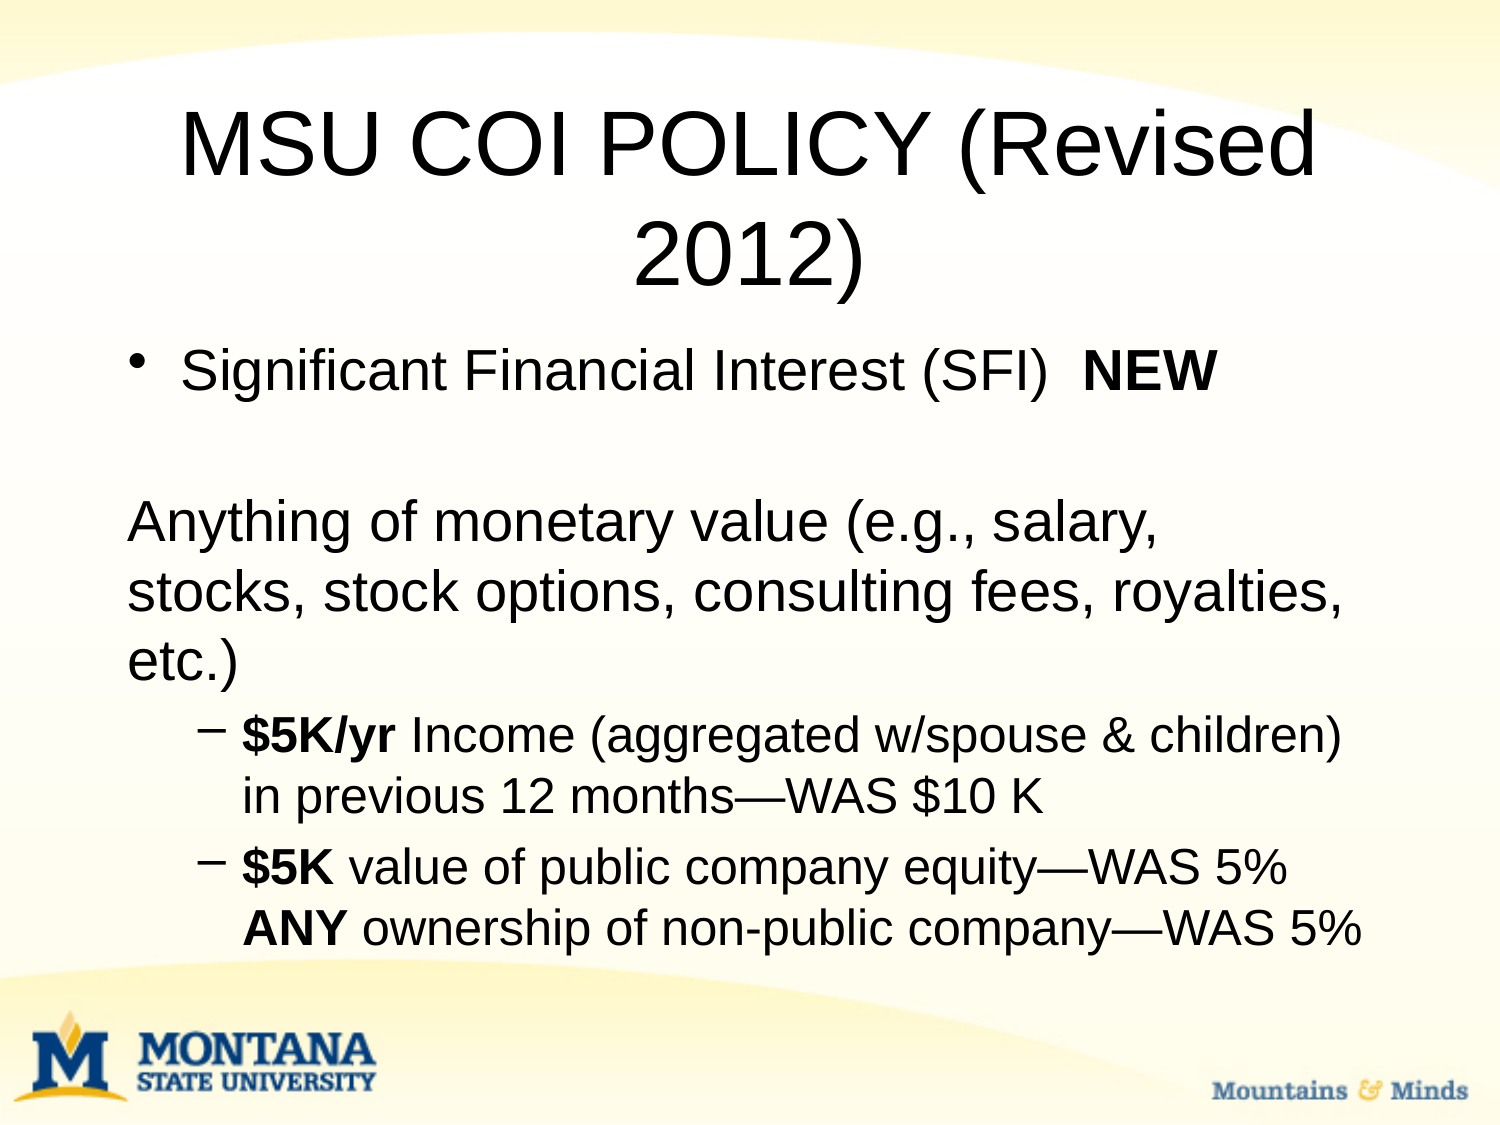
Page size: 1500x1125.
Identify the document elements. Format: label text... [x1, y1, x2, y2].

picture [0, 0, 1500, 1125]
title MSU COI POLICY (Revised 2012) [112, 99, 1388, 288]
list Significant Financial Interest (SFI) NEW Anything of monetary value (e.g., salary, stocks, stock options, consulting fees, royalties, etc.) $5K/yr Income (aggregated w/spouse & children) in previous 12 months—WAS $10 K $5K value of public company equity—WAS 5% ANY ownership of non-public company—WAS 5% [112, 324, 1388, 1000]
